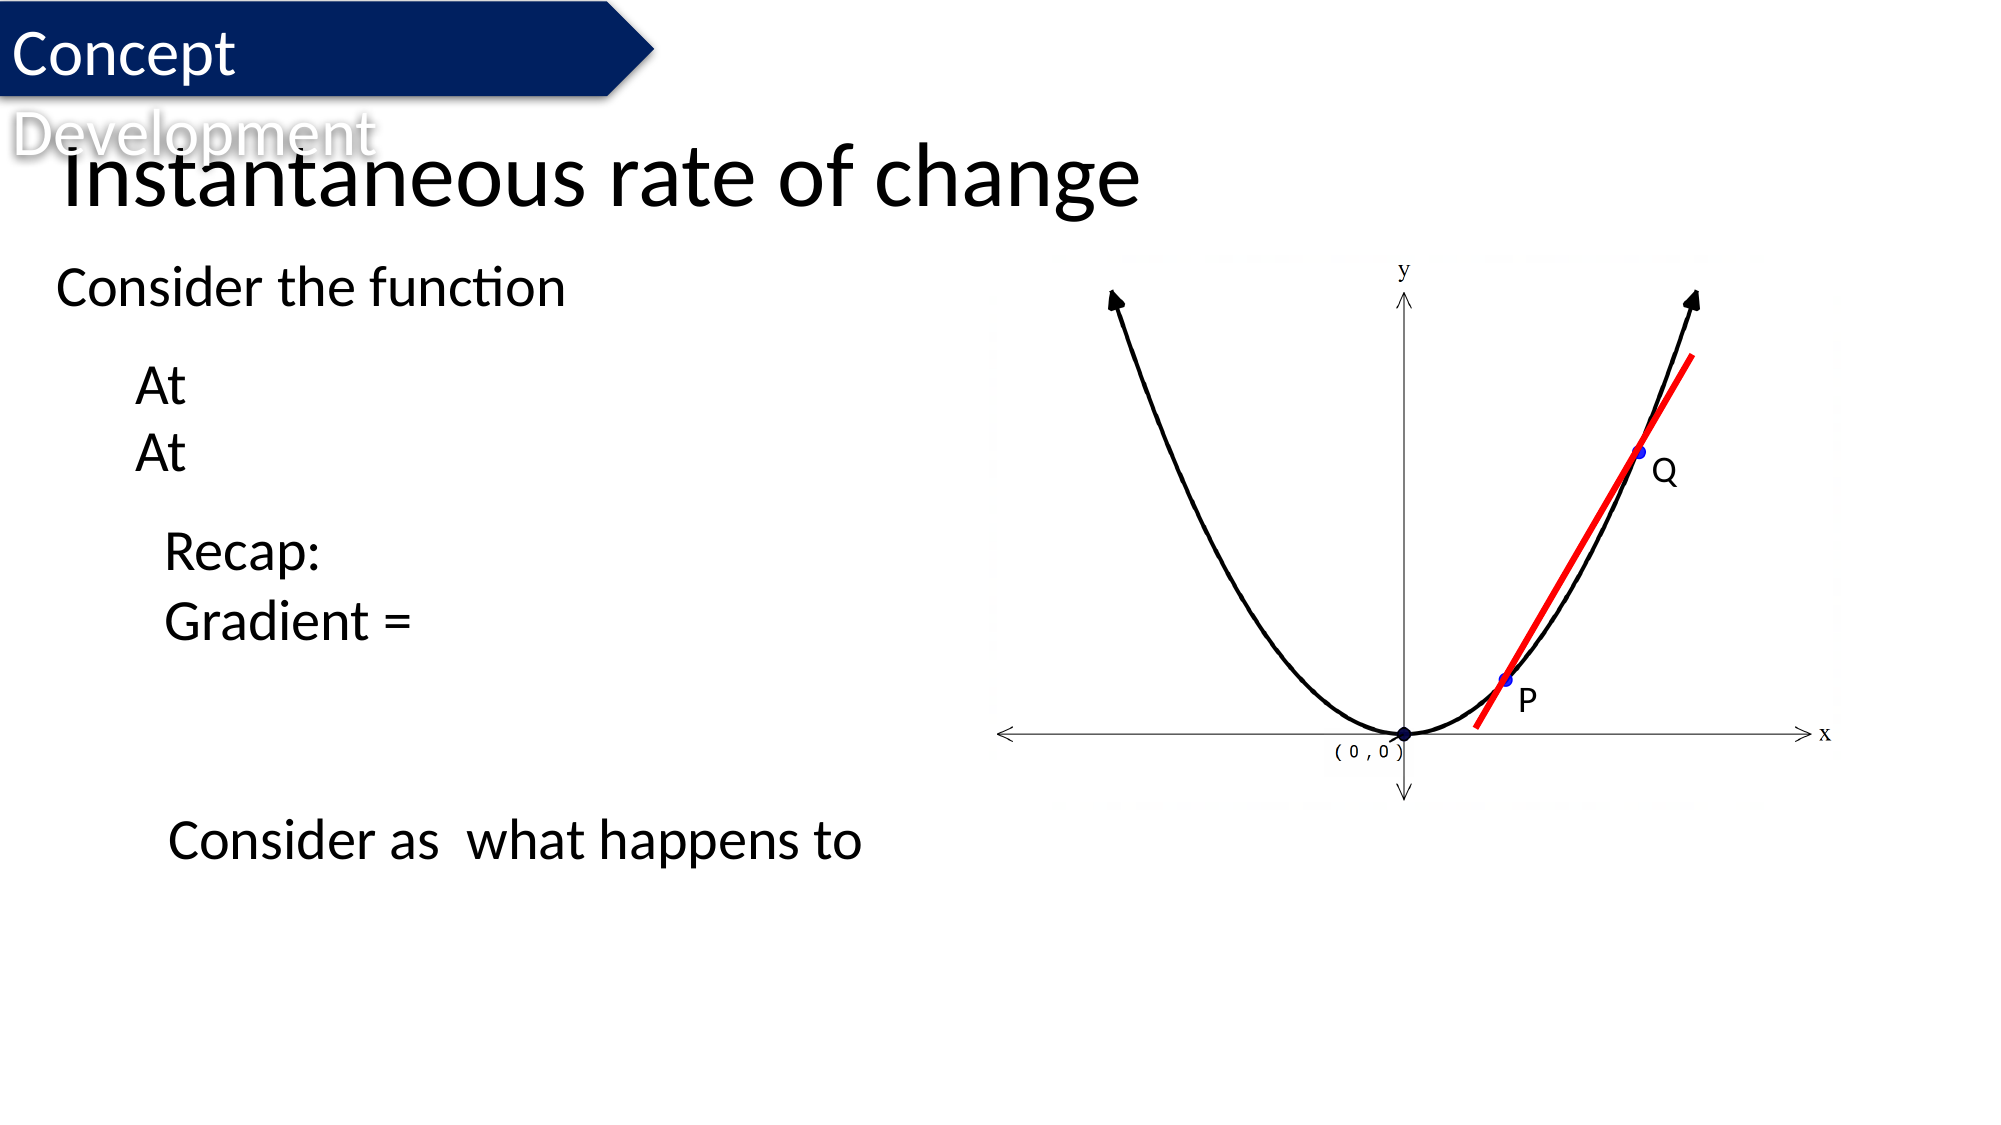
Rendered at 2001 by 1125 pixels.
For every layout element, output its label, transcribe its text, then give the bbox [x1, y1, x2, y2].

text_box Concept Development [0, 1, 655, 97]
picture [989, 255, 1841, 810]
title Instantaneous rate of change [46, 105, 1438, 248]
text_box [1475, 354, 1693, 729]
